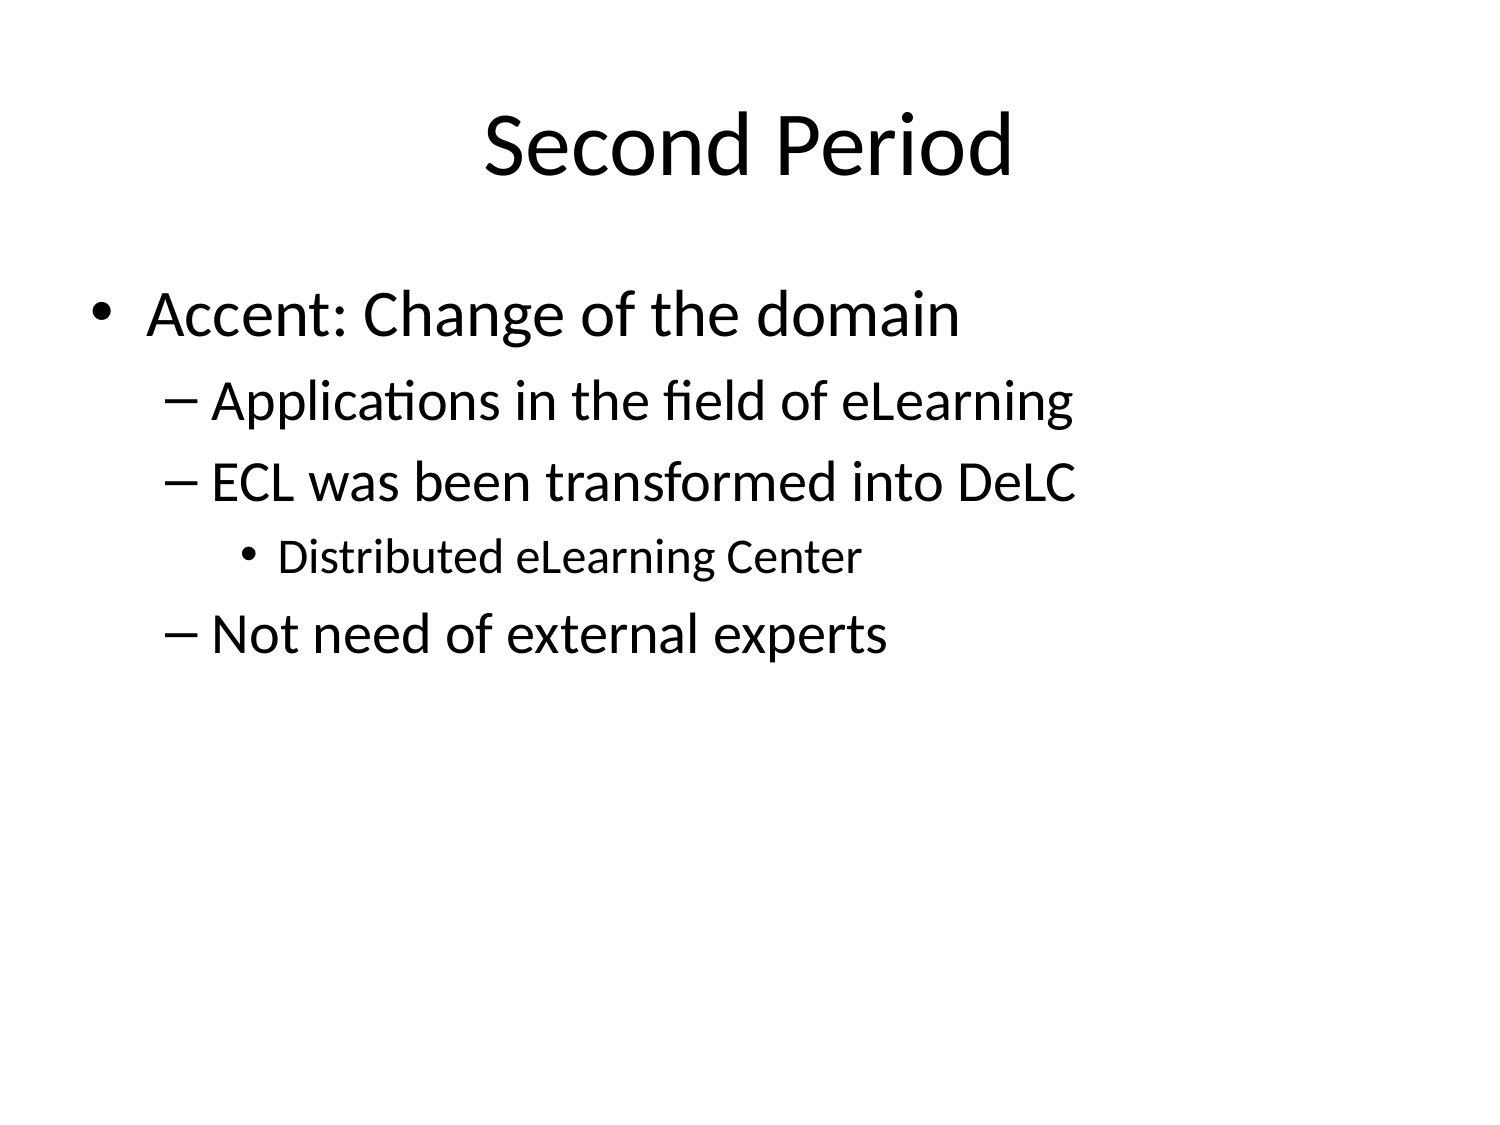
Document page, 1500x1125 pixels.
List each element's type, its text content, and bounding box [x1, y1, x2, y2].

title Second Period [75, 45, 1425, 233]
list Accent: Change of the domain Applications in the field of eLearning ECL was been transformed into DeLC Distributed eLearning Center Not need of external experts [75, 262, 1425, 1005]
